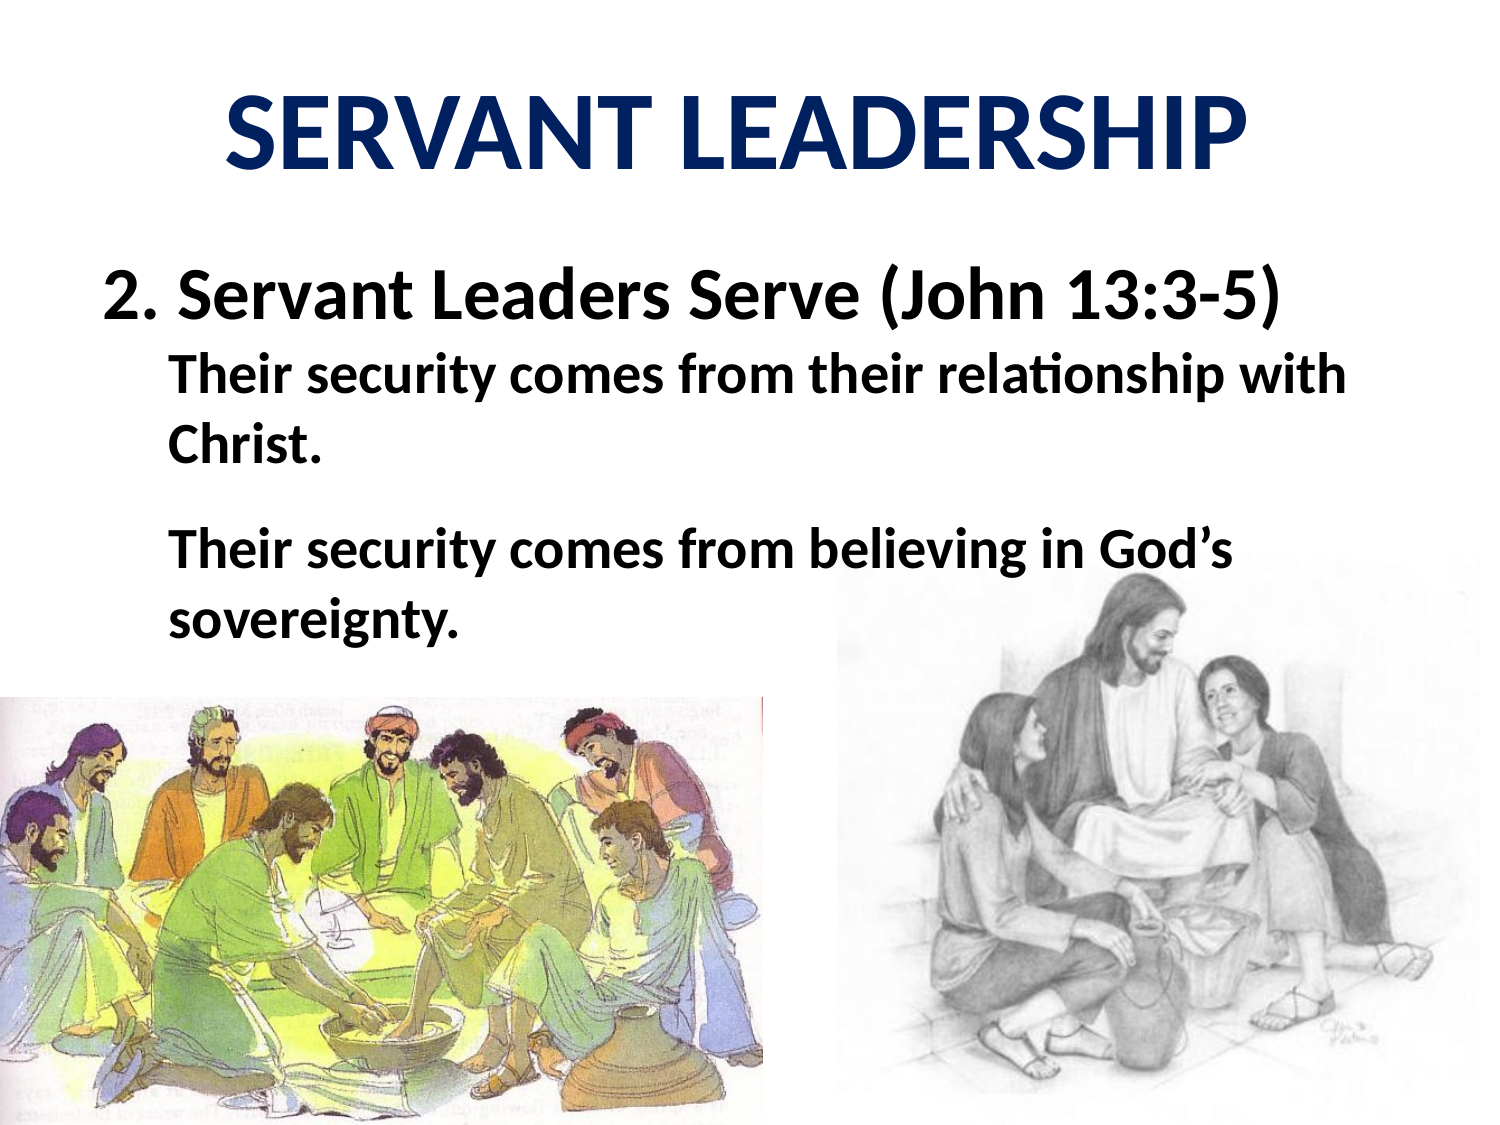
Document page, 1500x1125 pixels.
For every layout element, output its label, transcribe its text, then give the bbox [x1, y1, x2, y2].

text_box 2. Servant Leaders Serve (John 13:3-5) Their security comes from their relationship with Christ. Their security comes from believing in God’s sovereignty. [87, 237, 1450, 658]
text_box SERVANT LEADERSHIP [87, 49, 1388, 200]
picture [0, 697, 763, 1125]
picture [837, 541, 1480, 1125]
